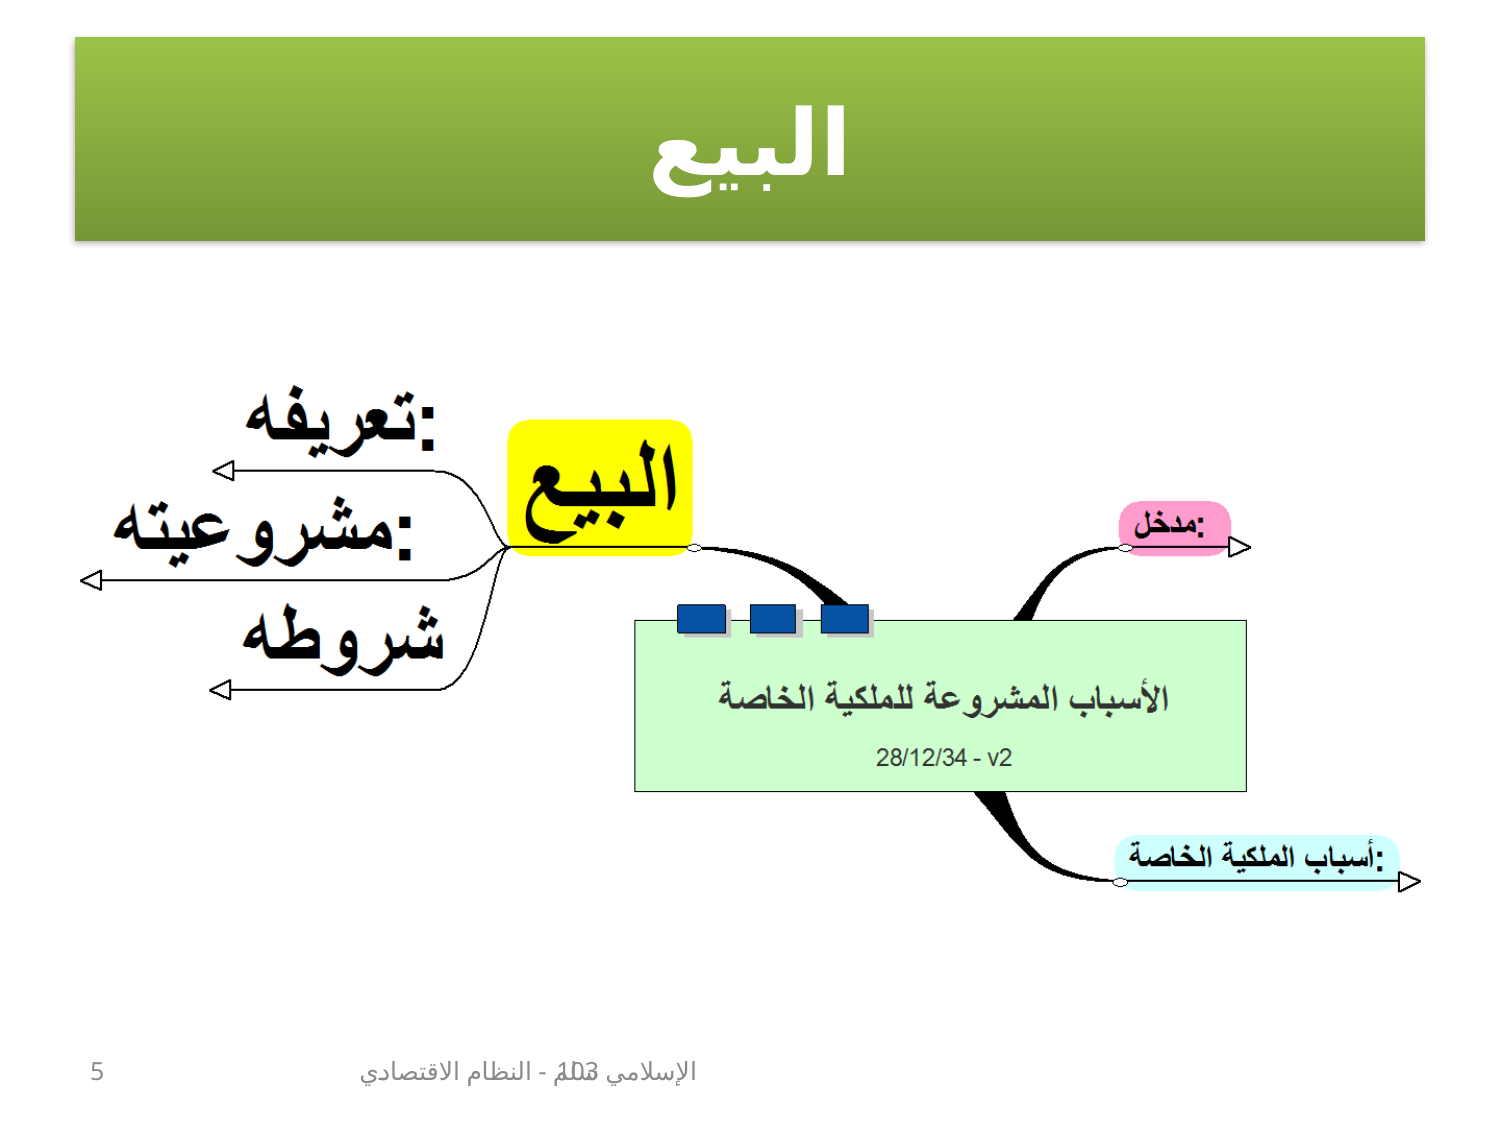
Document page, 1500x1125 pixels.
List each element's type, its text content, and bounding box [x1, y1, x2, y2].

title البيع [75, 37, 1425, 241]
picture [74, 262, 1426, 1005]
footer 103 سلم - النظام الاقتصادي الإسلامي [512, 1042, 988, 1103]
slide_number 5 [75, 1042, 425, 1103]
